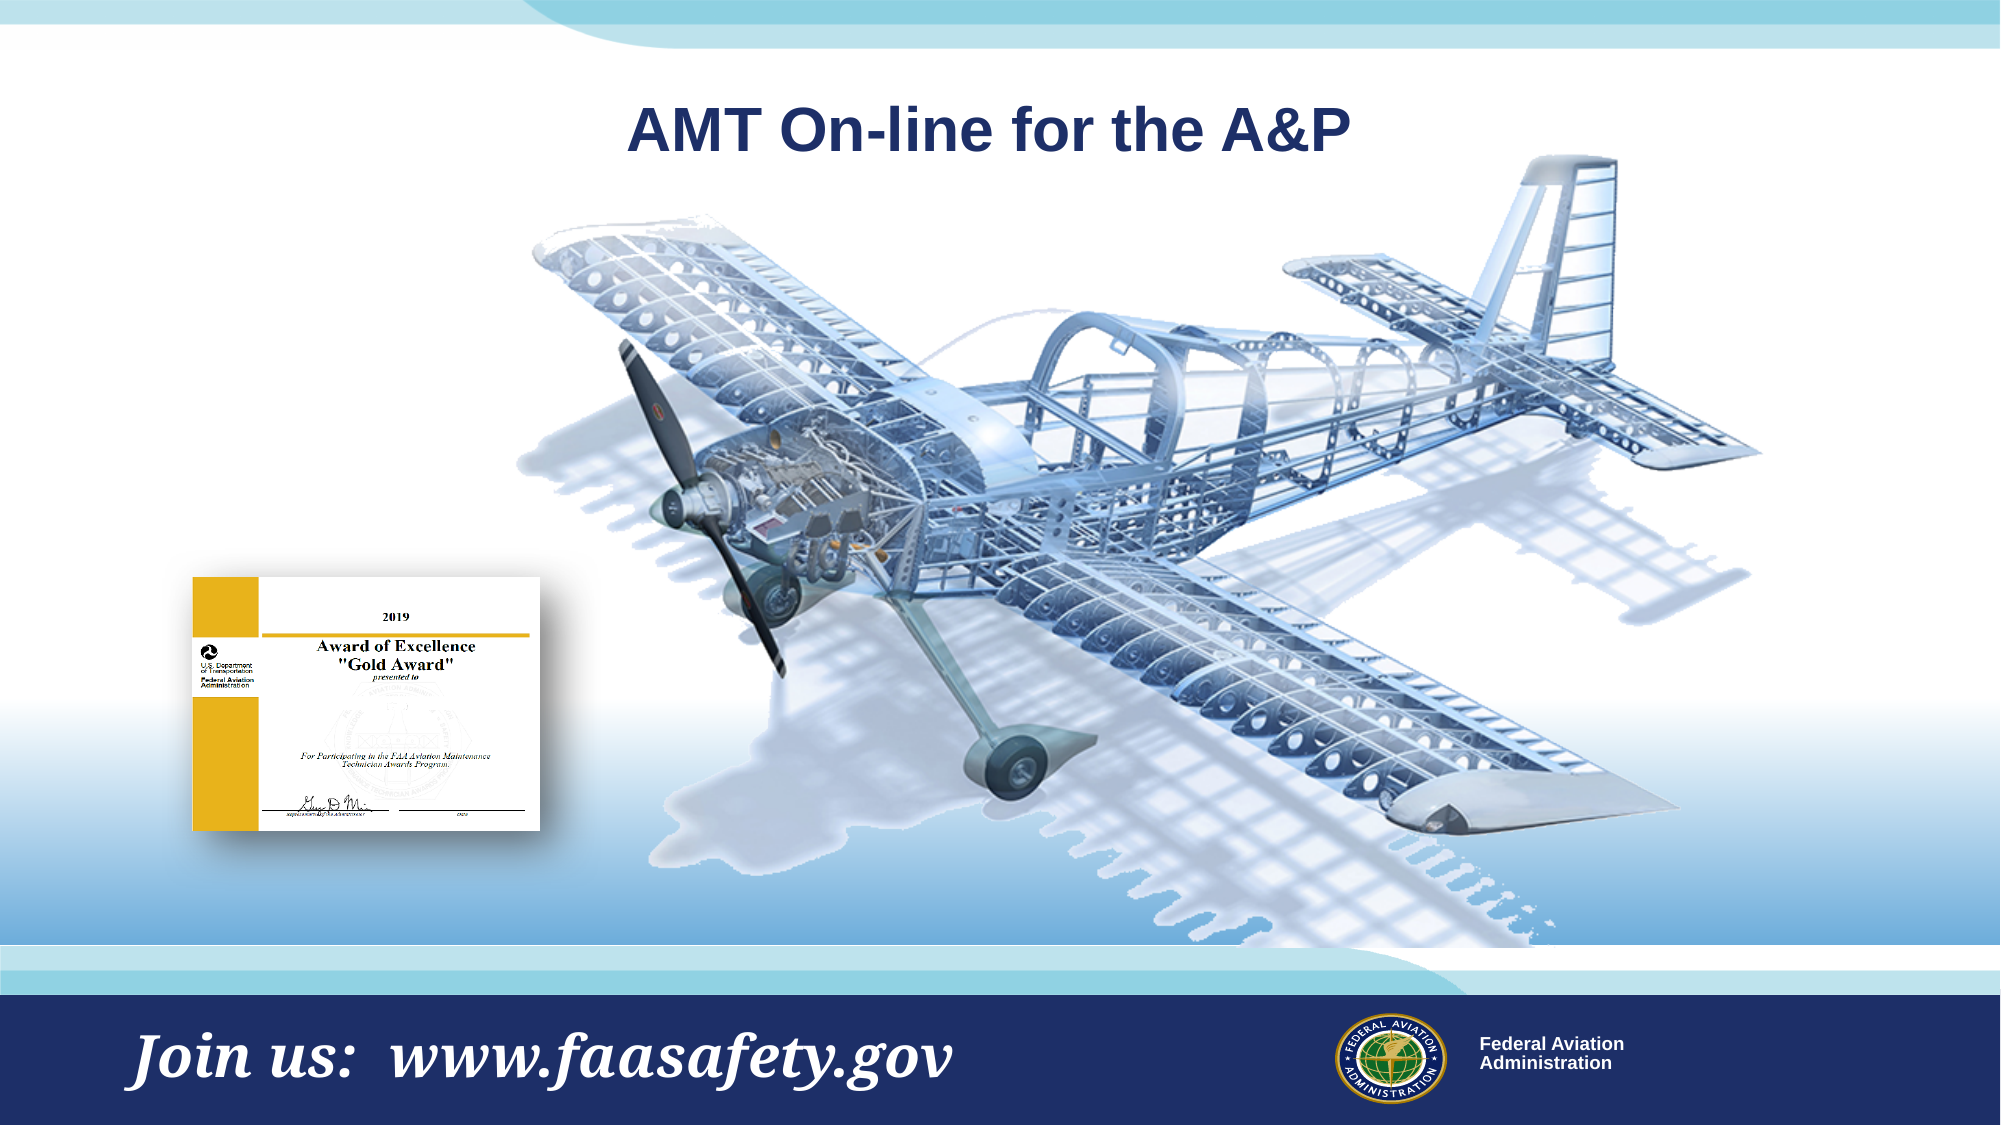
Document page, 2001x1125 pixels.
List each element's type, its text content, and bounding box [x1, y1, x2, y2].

picture [0, 120, 2000, 995]
picture [0, 0, 1999, 50]
title AMT On-line for the A&P [317, 88, 1663, 164]
